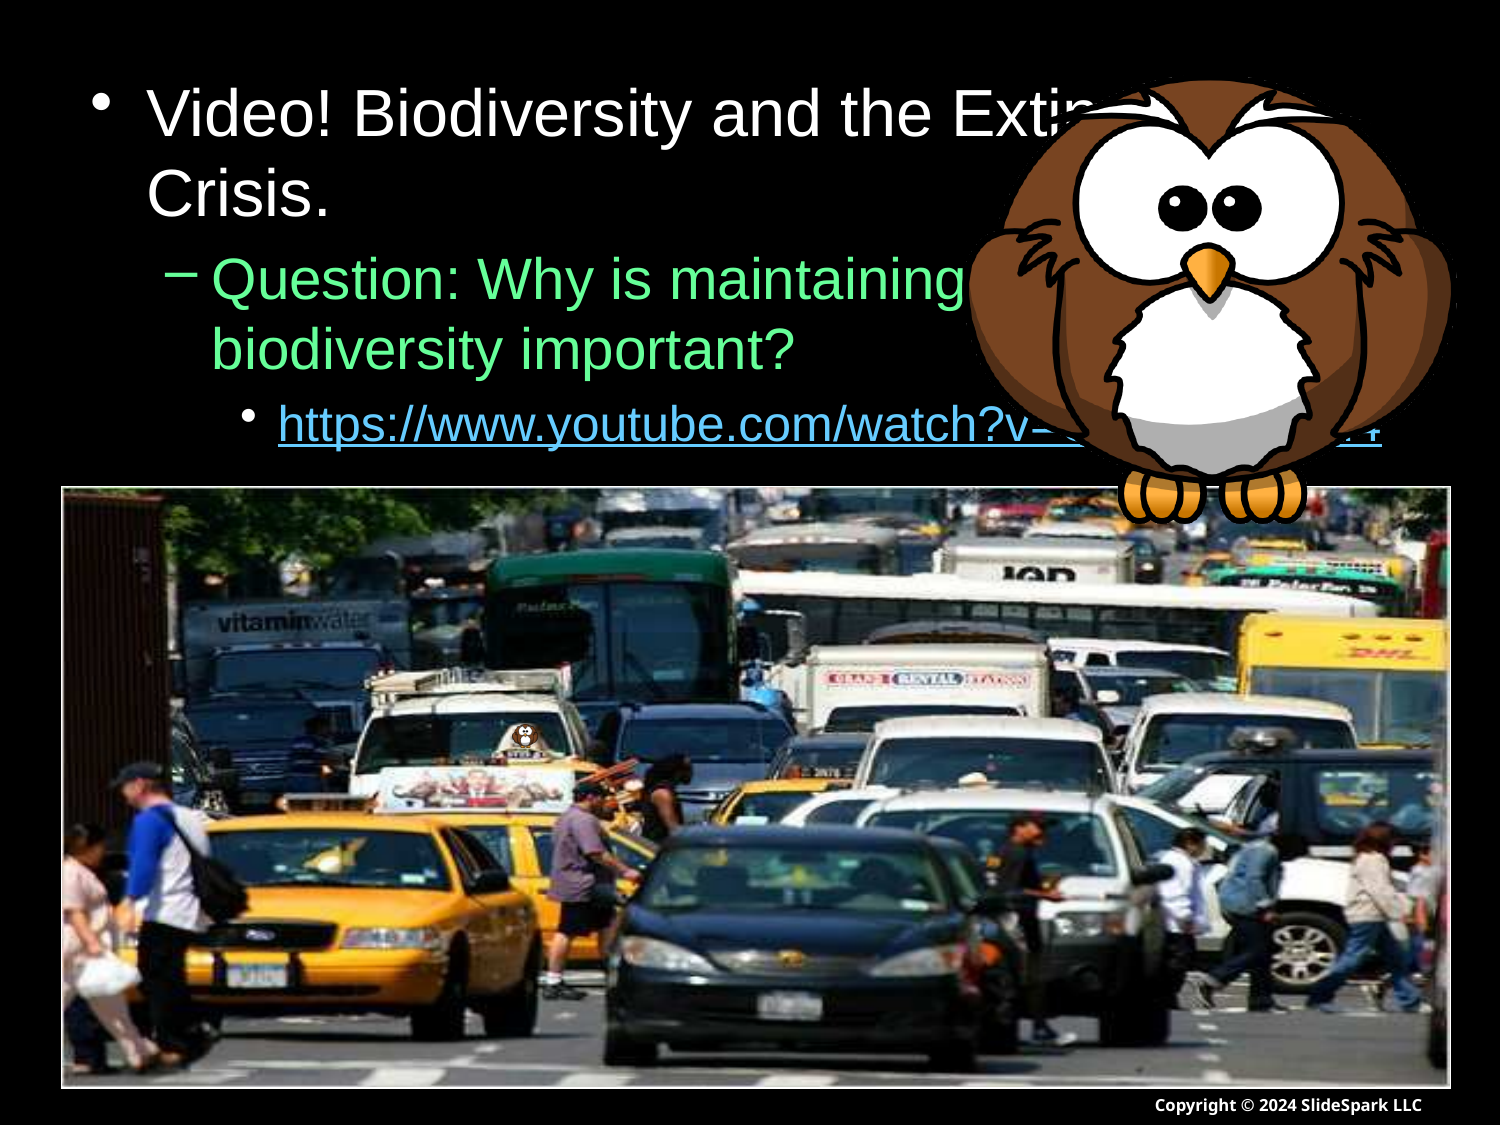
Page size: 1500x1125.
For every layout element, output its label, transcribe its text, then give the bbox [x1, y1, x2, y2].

list Video! Biodiversity and the Extinction Crisis. Question: Why is maintaining a high level of biodiversity important? https://www.youtube.com/watch?v=GK_vRtHJZu4 [75, 62, 1425, 485]
picture [62, 74, 1457, 1088]
text_box Copyright © 2024 SlideSpark LLC [937, 1097, 1438, 1123]
